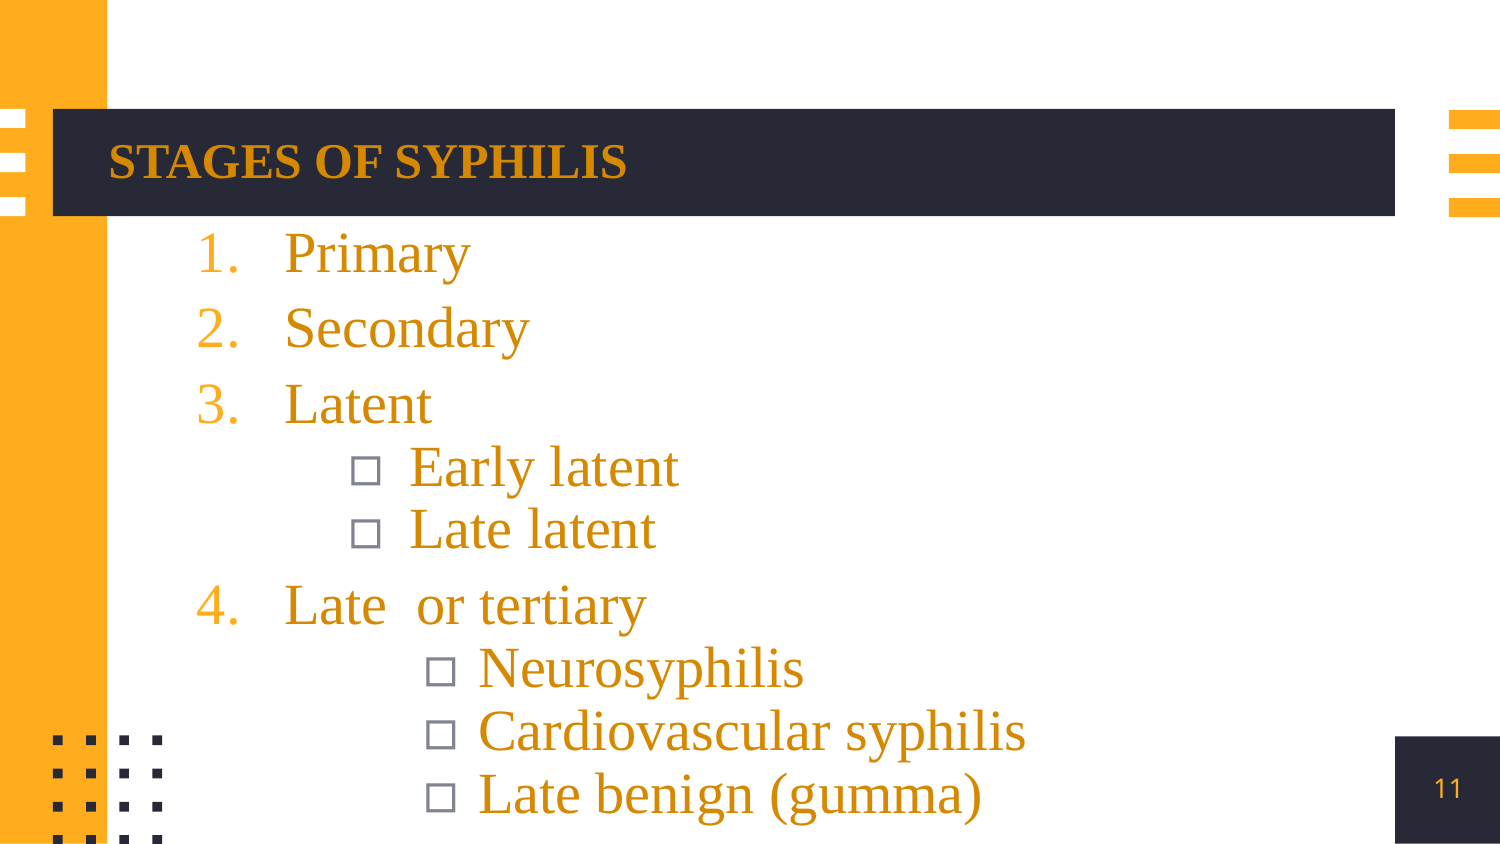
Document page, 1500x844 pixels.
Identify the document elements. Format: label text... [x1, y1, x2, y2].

slide_number 11 [1395, 736, 1500, 844]
title STAGES OF SYPHILIS [108, 108, 1396, 217]
list Primary Secondary Latent Early latent Late latent Late or tertiary Neurosyphilis Cardiovascular syphilis Late benign (gumma) [196, 221, 1288, 736]
